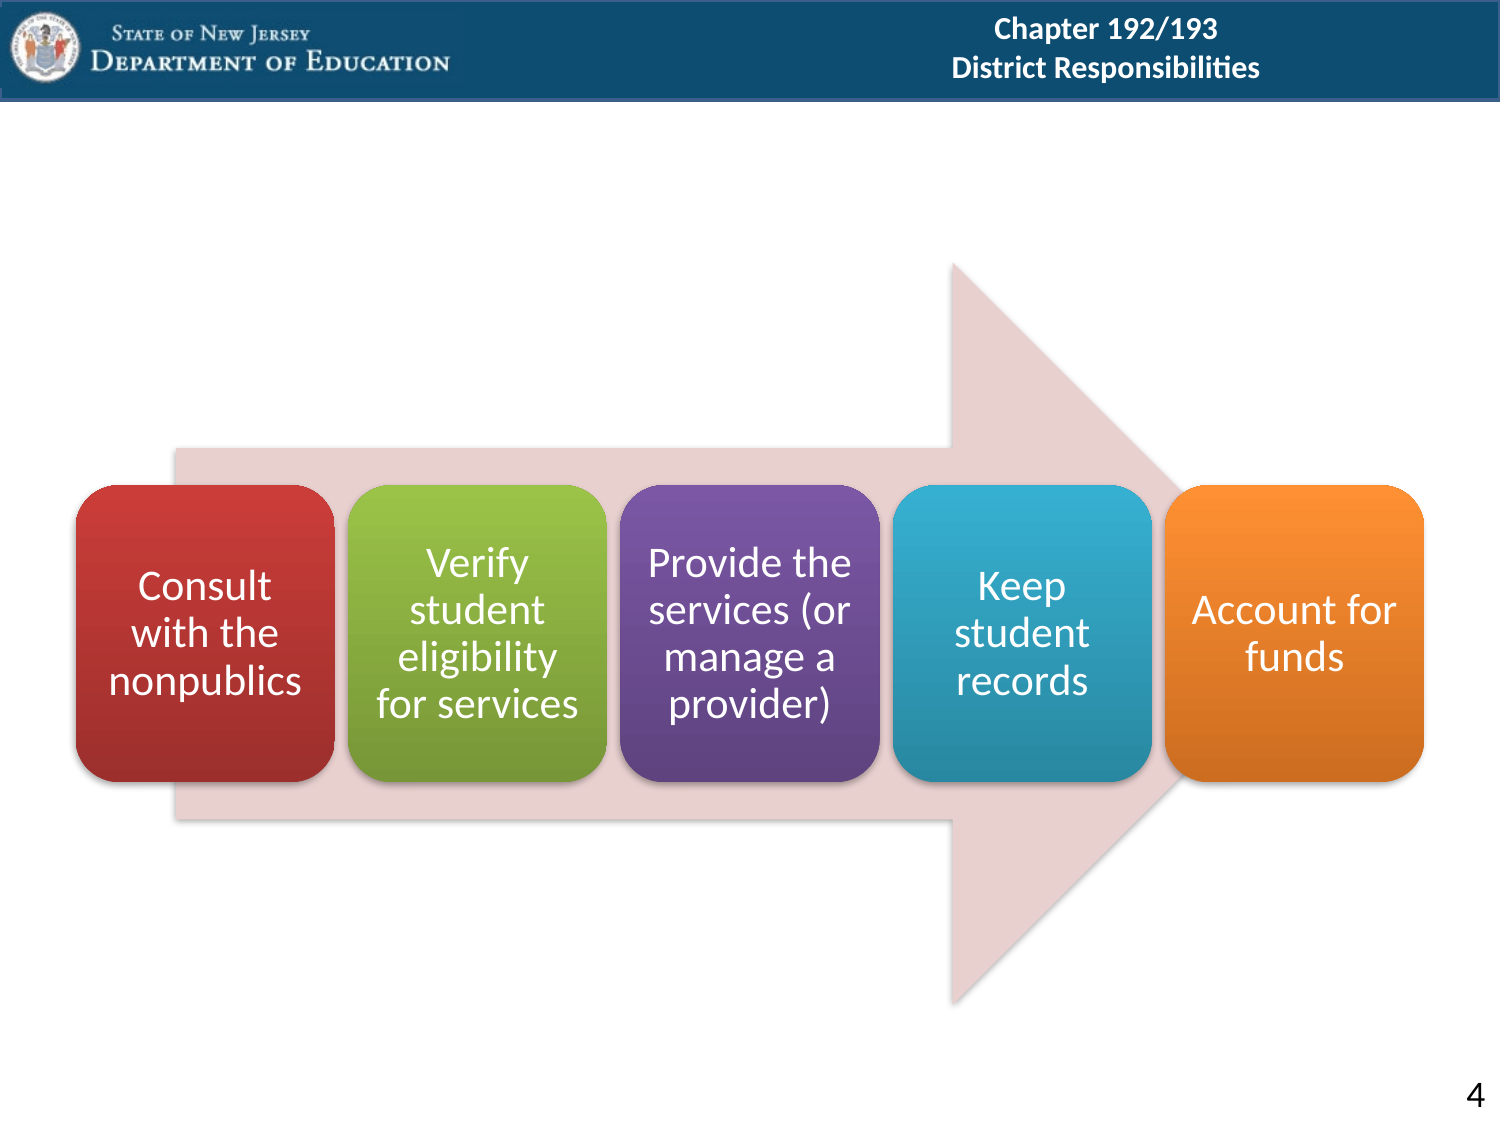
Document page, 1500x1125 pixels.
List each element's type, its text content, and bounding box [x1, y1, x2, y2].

title Chapter 192/193 District Responsibilities [712, 0, 1500, 93]
picture [0, 7, 463, 88]
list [74, 262, 1426, 1006]
